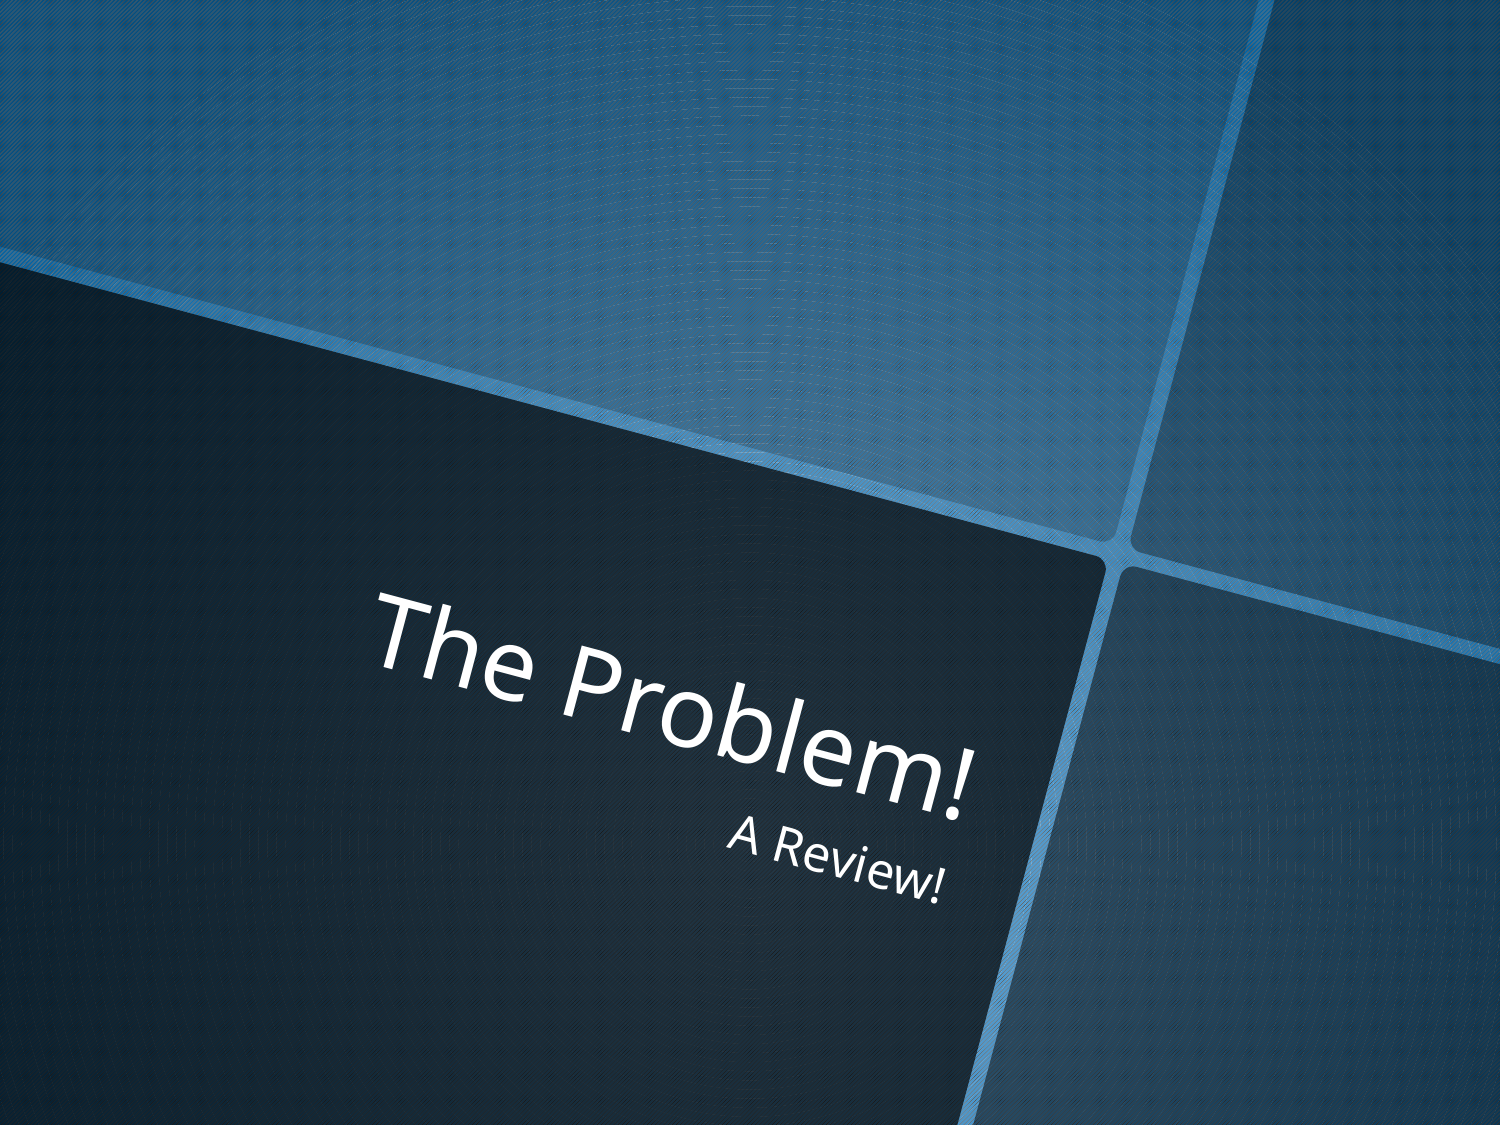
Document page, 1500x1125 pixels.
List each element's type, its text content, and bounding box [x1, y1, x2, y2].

title The Problem! [70, 362, 1039, 854]
list A Review! [71, 629, 971, 1091]
